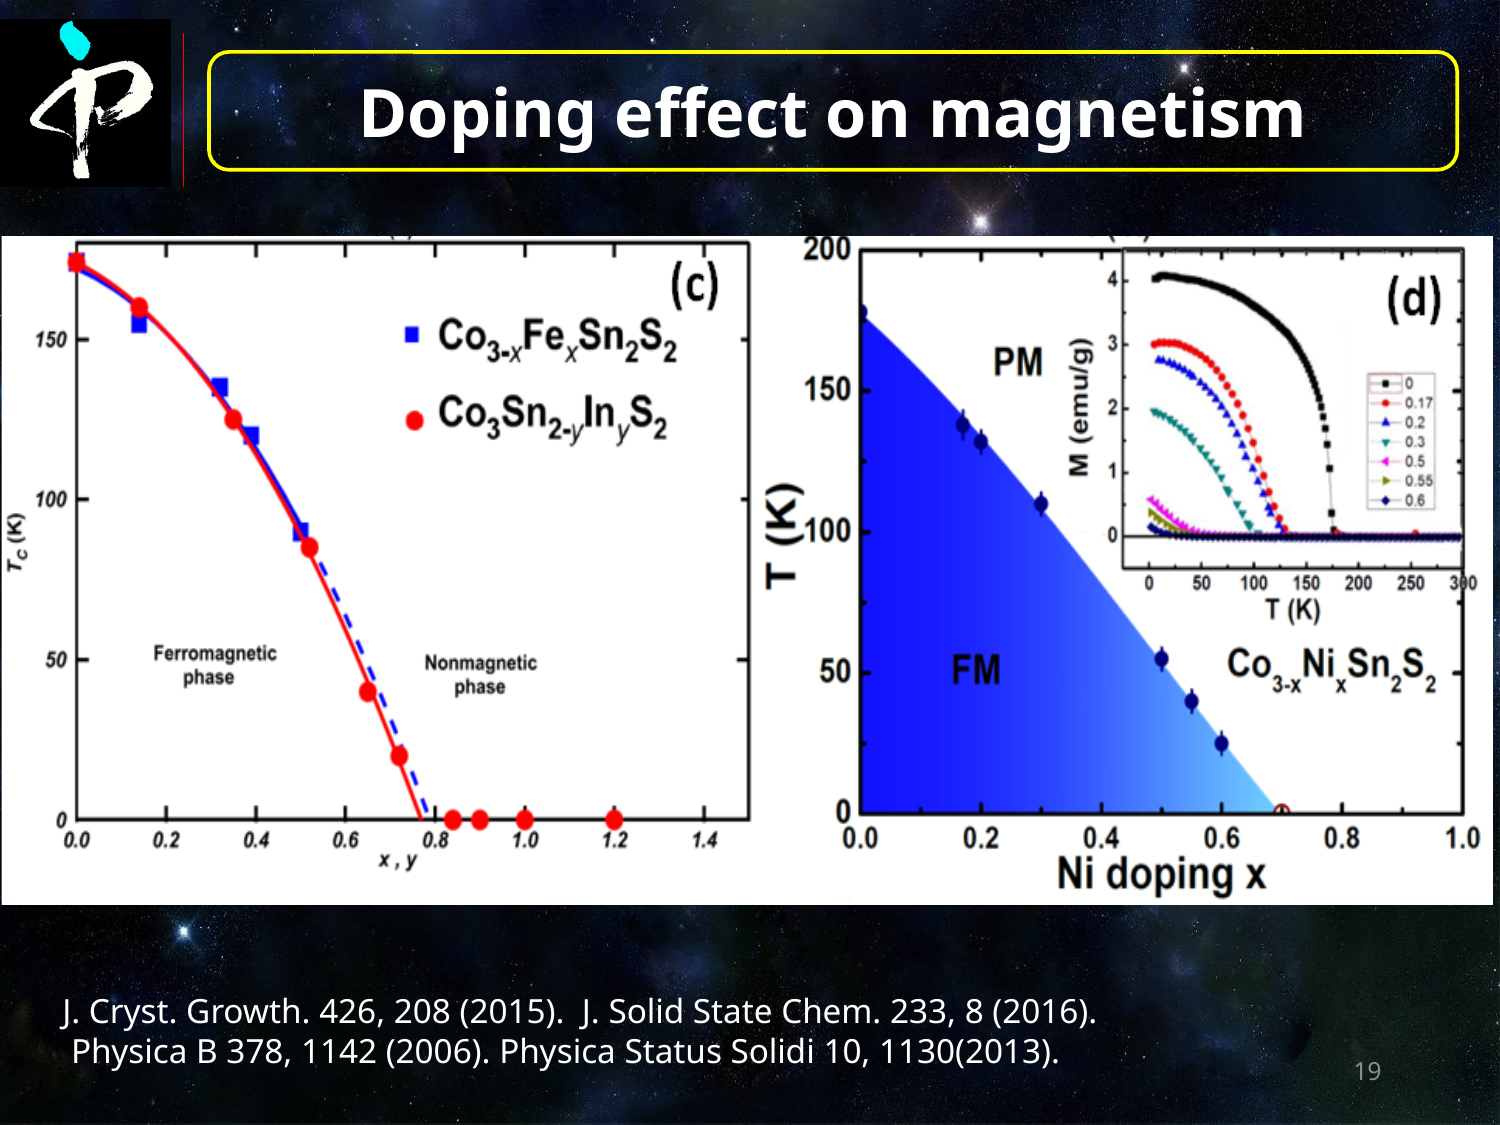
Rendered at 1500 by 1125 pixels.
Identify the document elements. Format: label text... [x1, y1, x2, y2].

picture [0, 0, 1500, 1125]
text_box Doping effect on magnetism [207, 50, 1459, 171]
slide_number 19 [1059, 1042, 1397, 1103]
text_box J. Cryst. Growth. 426, 208 (2015). J. Solid State Chem. 233, 8 (2016). Physica B 378, 1142 (2006). Physica Status Solidi 10, 1130(2013). [47, 982, 1365, 1078]
